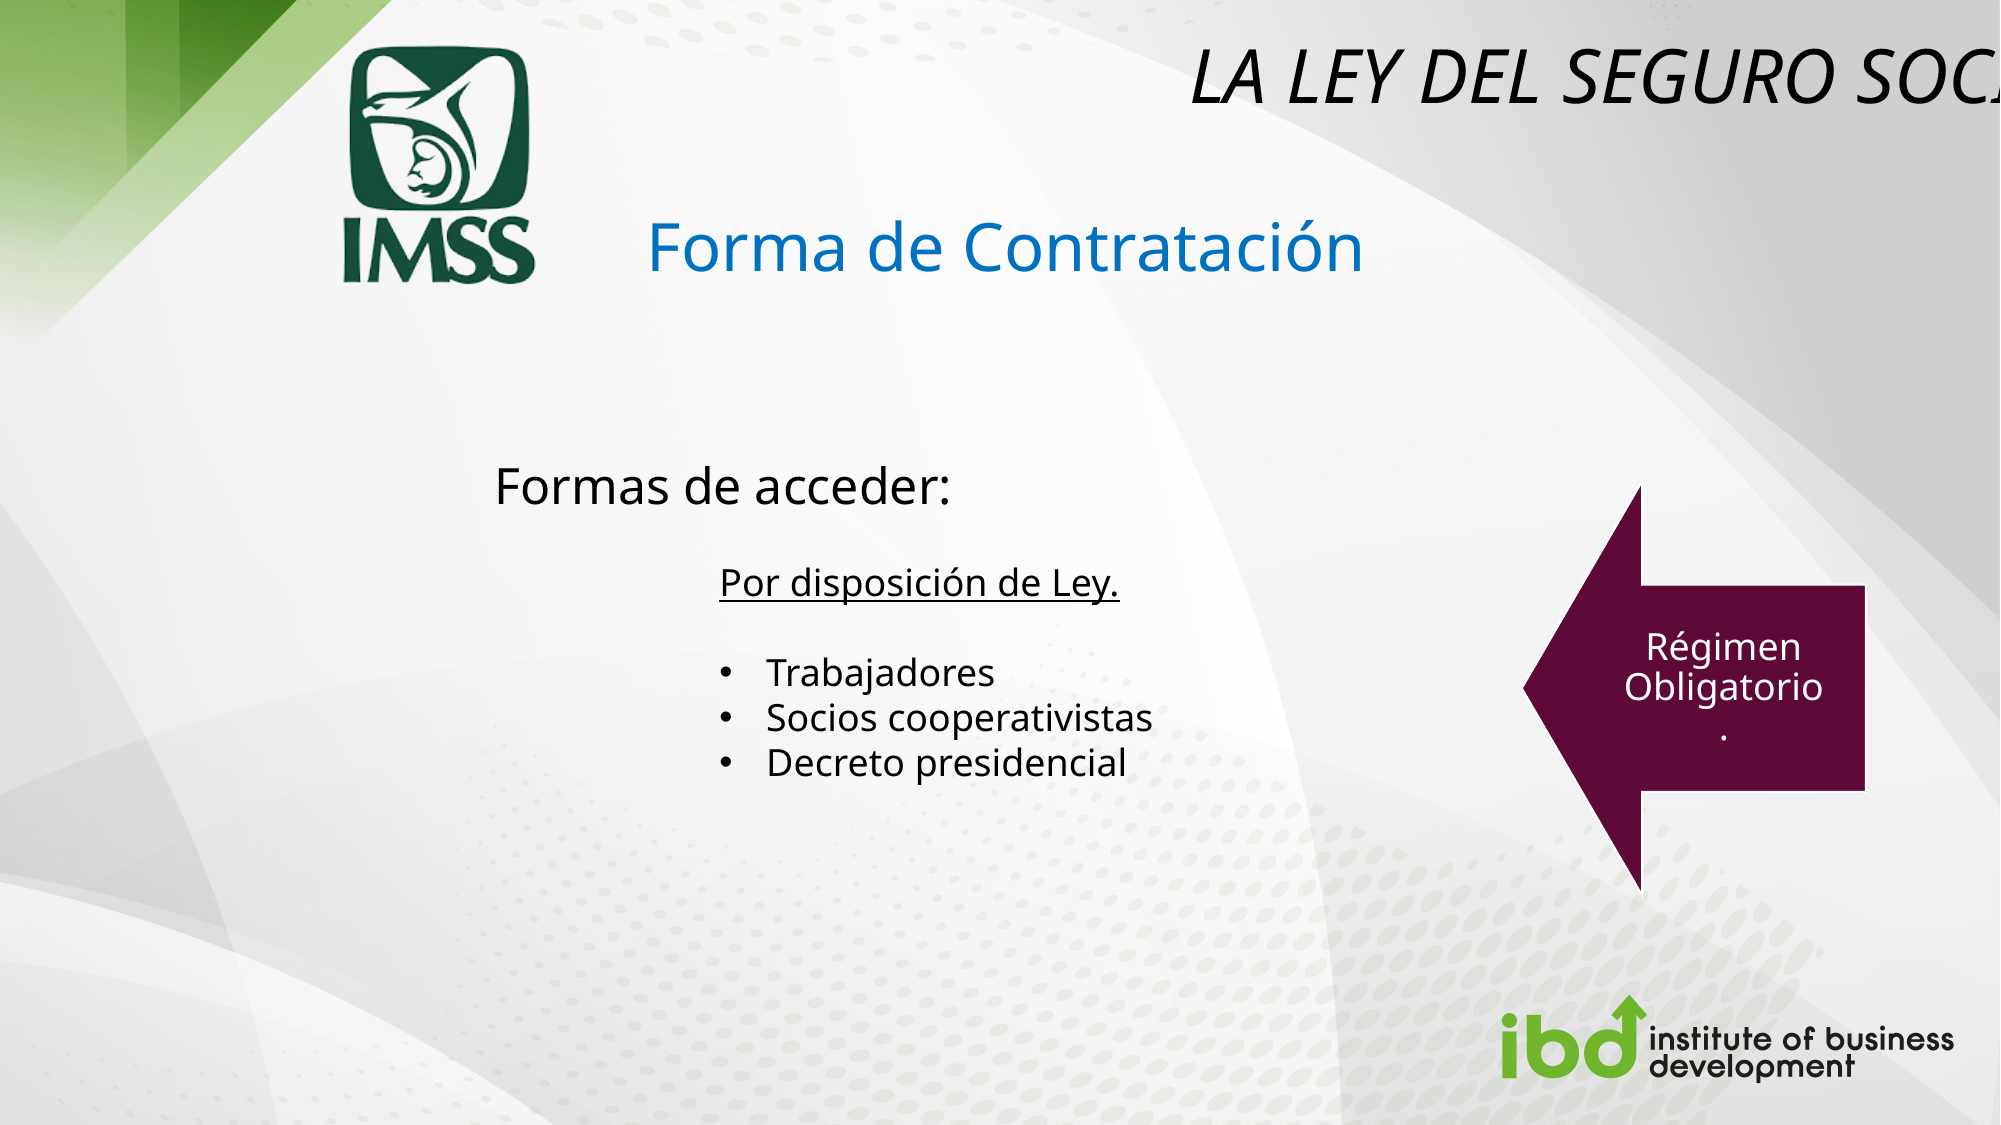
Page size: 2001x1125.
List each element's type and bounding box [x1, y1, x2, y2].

text_box [1521, 481, 1866, 896]
picture [0, 0, 2000, 1125]
